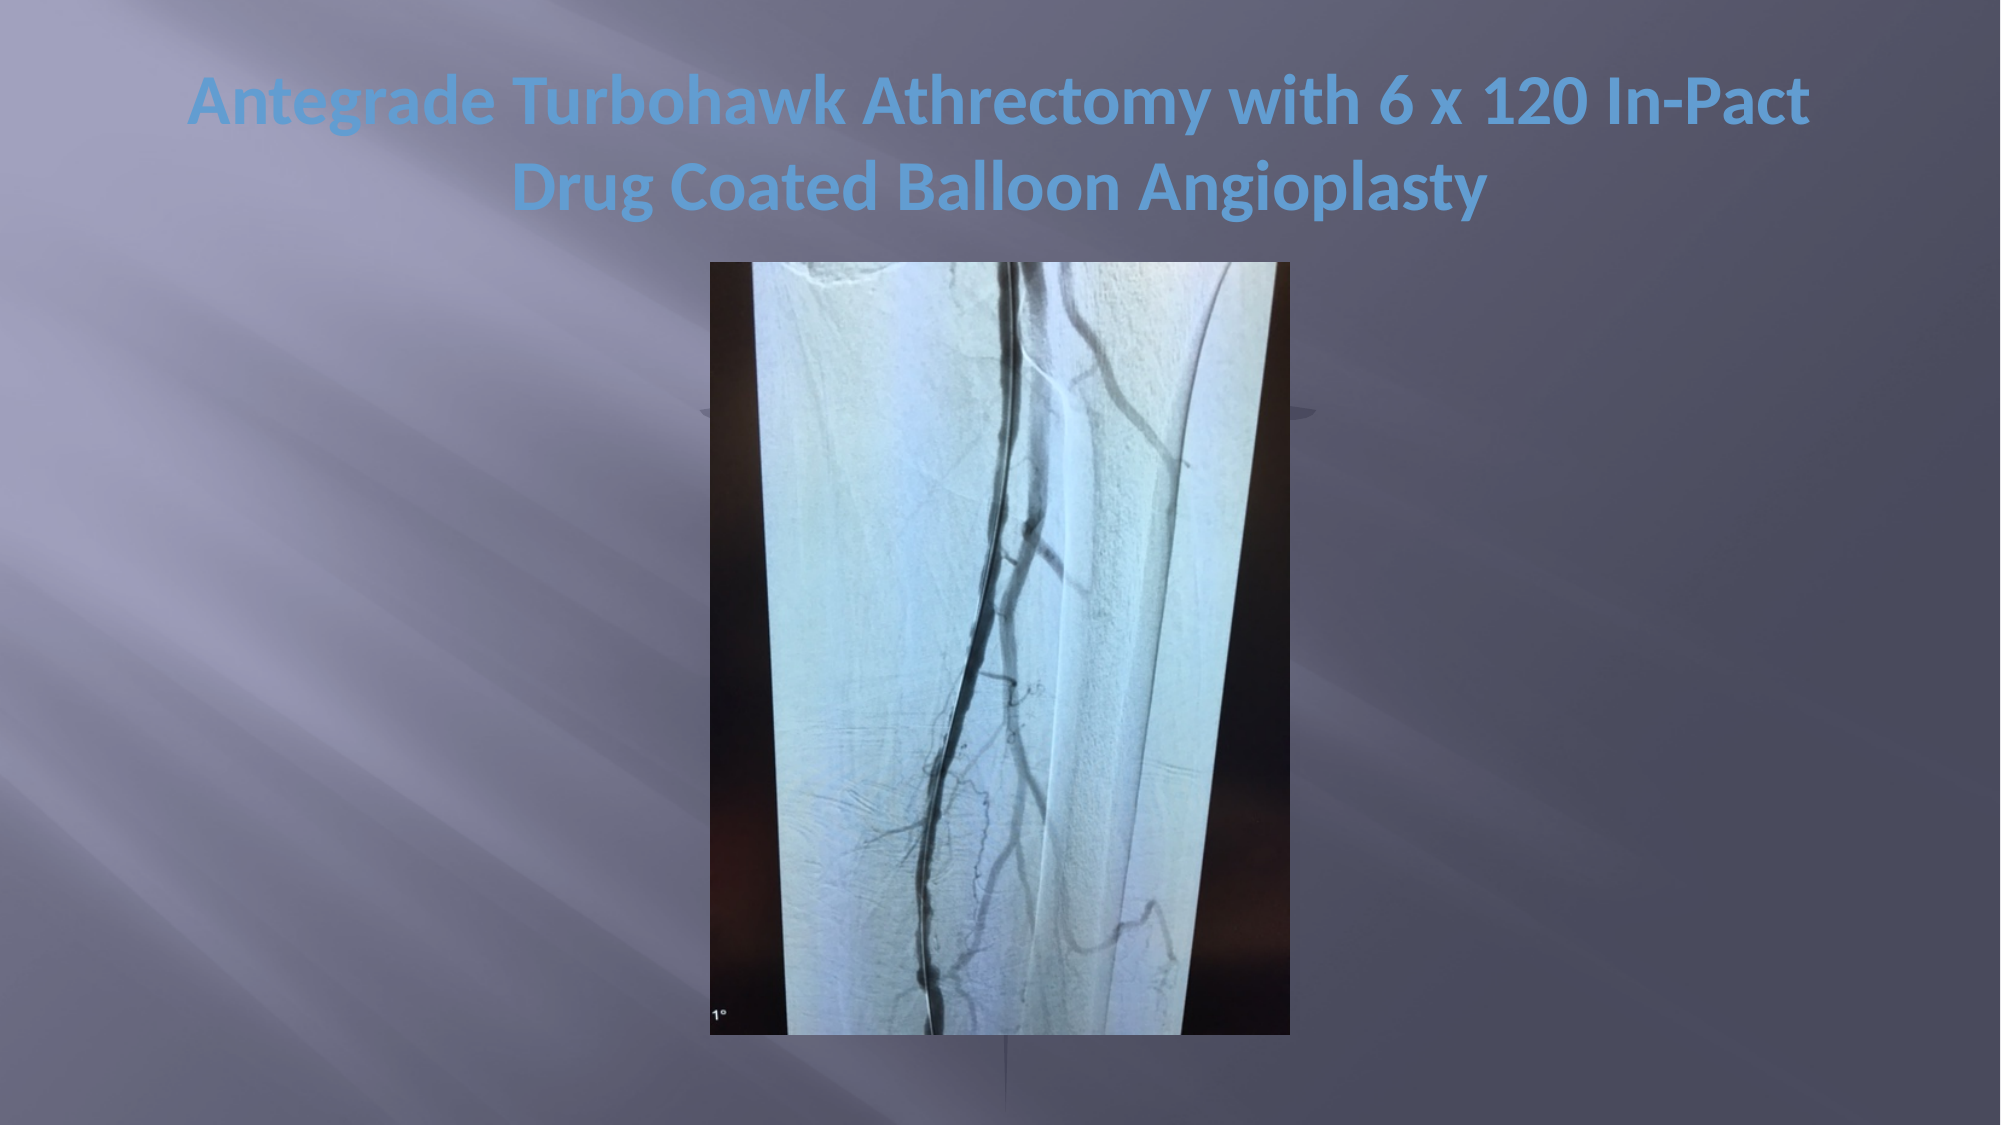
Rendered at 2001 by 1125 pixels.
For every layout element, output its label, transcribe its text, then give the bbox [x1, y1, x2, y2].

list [710, 262, 1290, 1035]
title Antegrade Turbohawk Athrectomy with 6 x 120 In-Pact Drug Coated Balloon Angioplasty [99, 45, 1900, 233]
